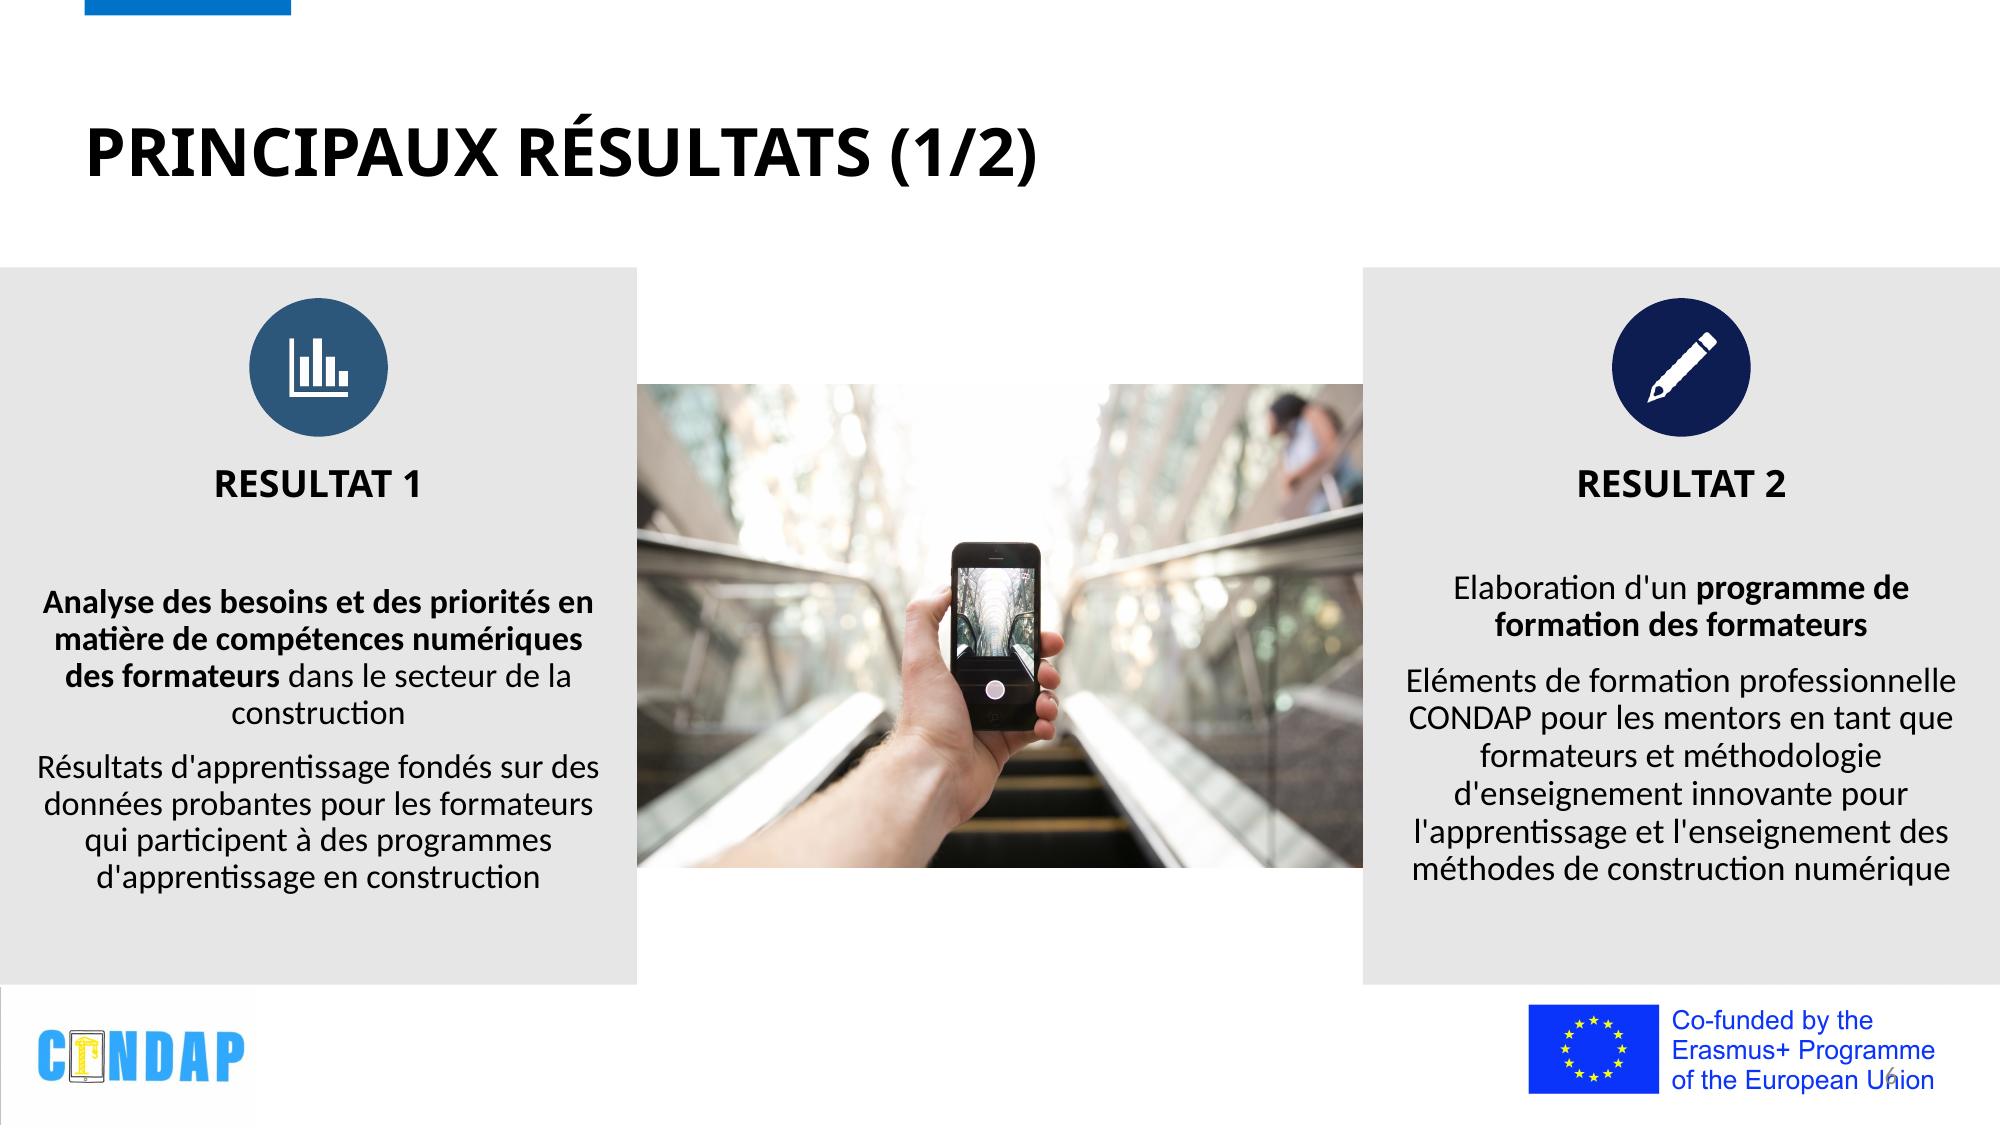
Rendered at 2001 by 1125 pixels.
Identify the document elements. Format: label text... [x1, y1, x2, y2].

list Elaboration d'un programme de formation des formateurs Eléments de formation professionnelle CONDAP pour les mentors en tant que formateurs et méthodologie d'enseignement innovante pour l'apprentissage et l'enseignement des méthodes de construction numérique [1398, 527, 1964, 921]
picture [636, 384, 1363, 868]
title Principaux résultats (1/2) [84, 40, 1914, 192]
picture [1507, 986, 2001, 1110]
list RESULTAT 1 [35, 444, 602, 527]
picture [0, 987, 256, 1125]
picture [277, 326, 360, 409]
slide_number 6 [1864, 1059, 1913, 1090]
picture [1640, 326, 1723, 409]
list Resultat 2 [1398, 444, 1964, 527]
list Analyse des besoins et des priorités en matière de compétences numériques des formateurs dans le secteur de la construction Résultats d'apprentissage fondés sur des données probantes pour les formateurs qui participent à des programmes d'apprentissage en construction [35, 527, 602, 937]
